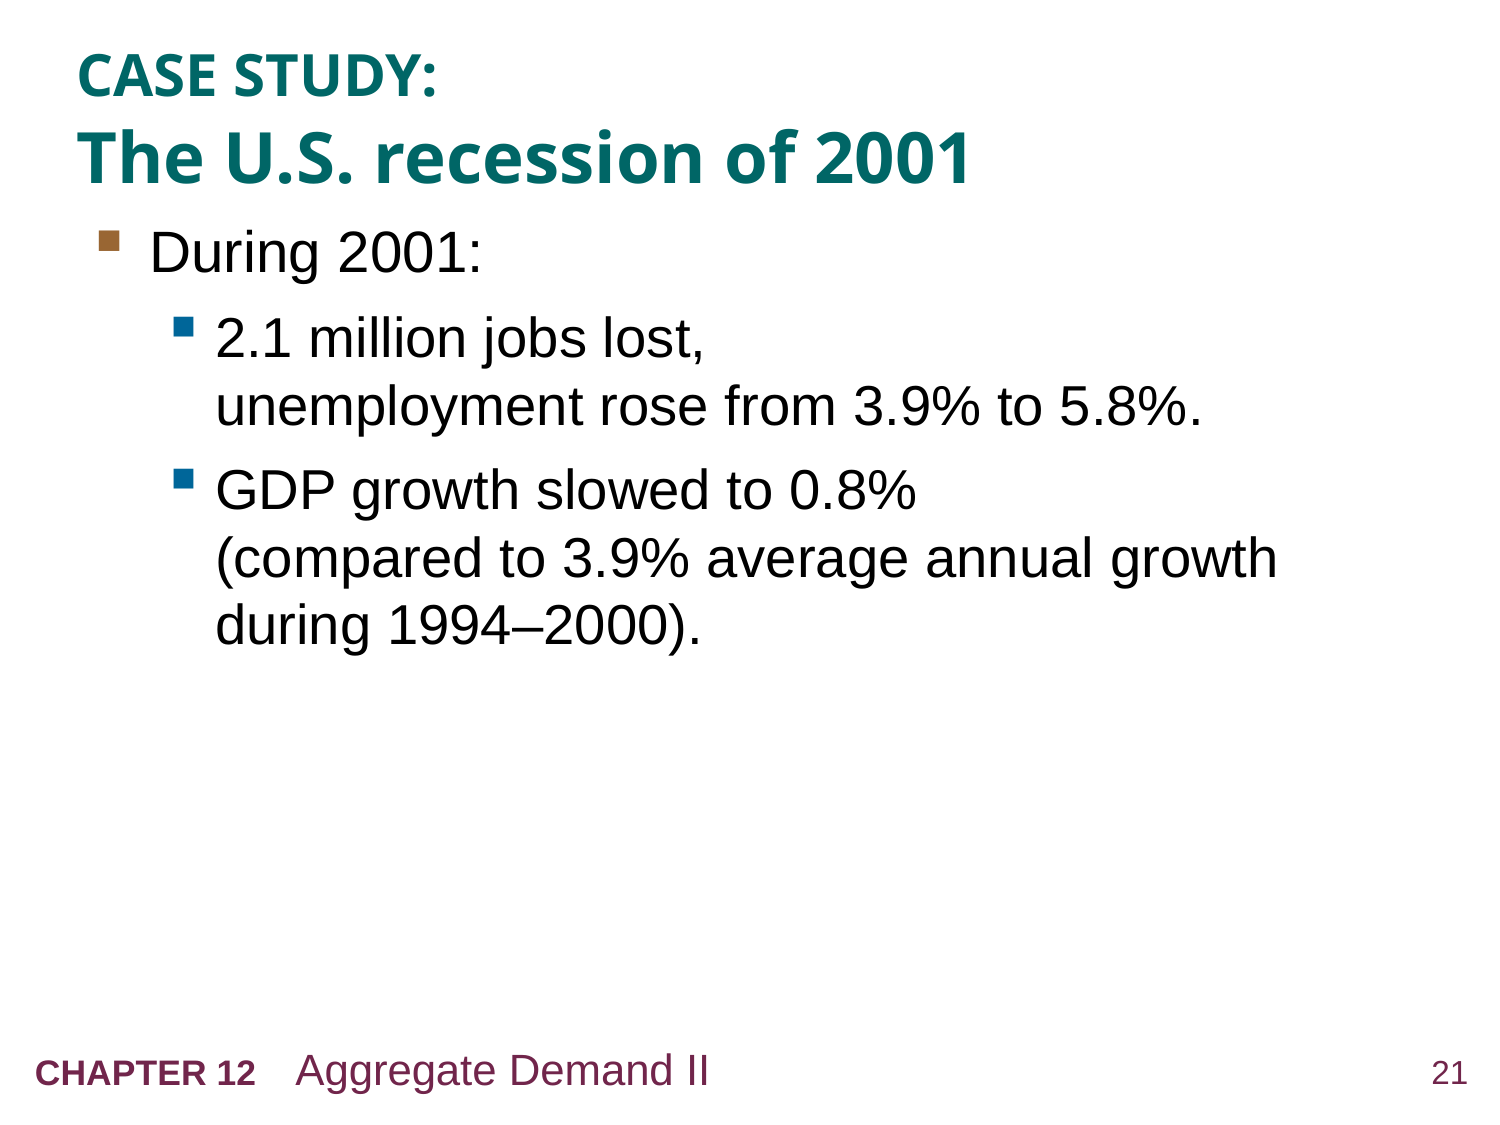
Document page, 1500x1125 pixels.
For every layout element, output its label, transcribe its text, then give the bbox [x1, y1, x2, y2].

list During 2001: 2.1 million jobs lost, unemployment rose from 3.9% to 5.8%. GDP growth slowed to 0.8% (compared to 3.9% average annual growth during 1994–2000). [78, 203, 1425, 1005]
title CASE STUDY: The U.S. recession of 2001 [76, 38, 1430, 193]
